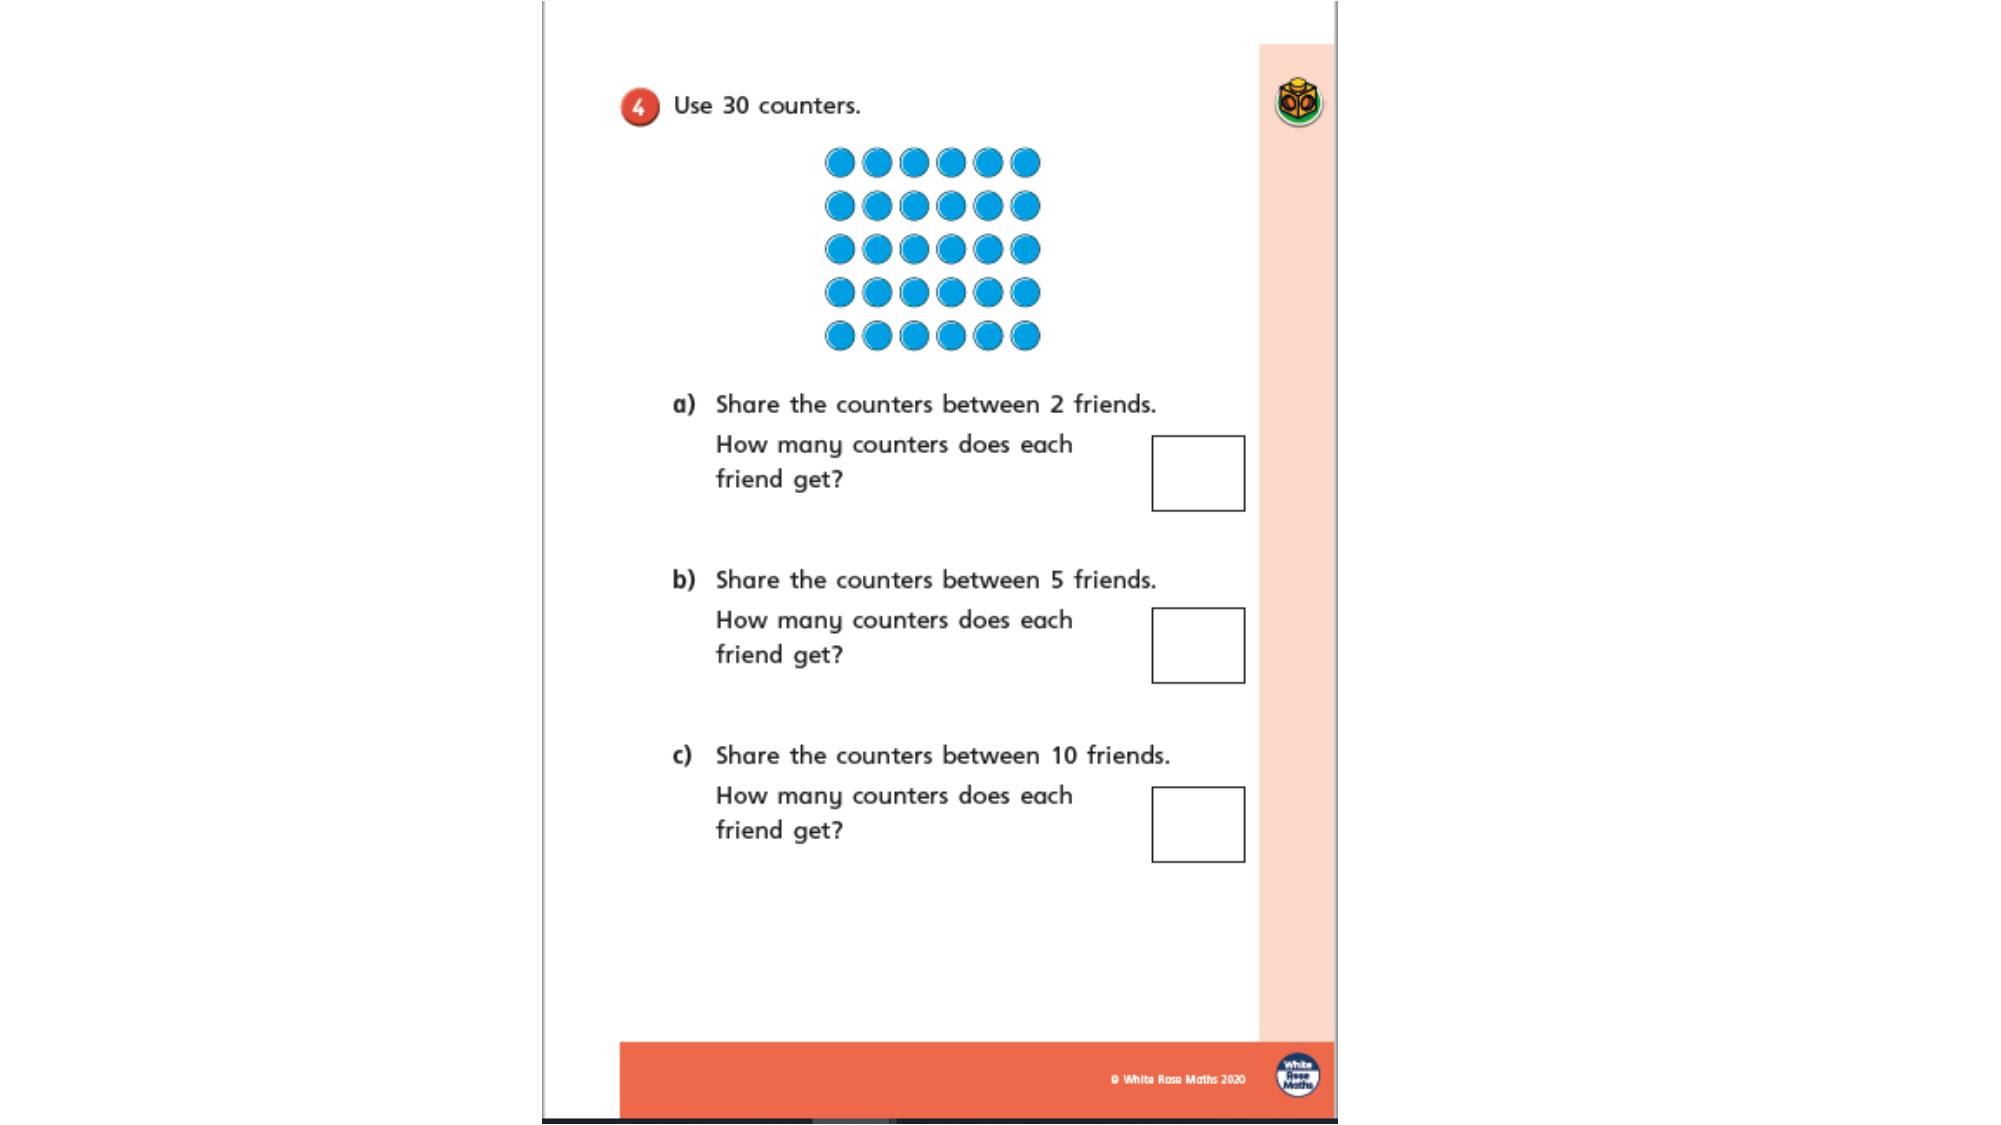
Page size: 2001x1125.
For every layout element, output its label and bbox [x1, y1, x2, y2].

picture [542, 1, 1338, 1124]
